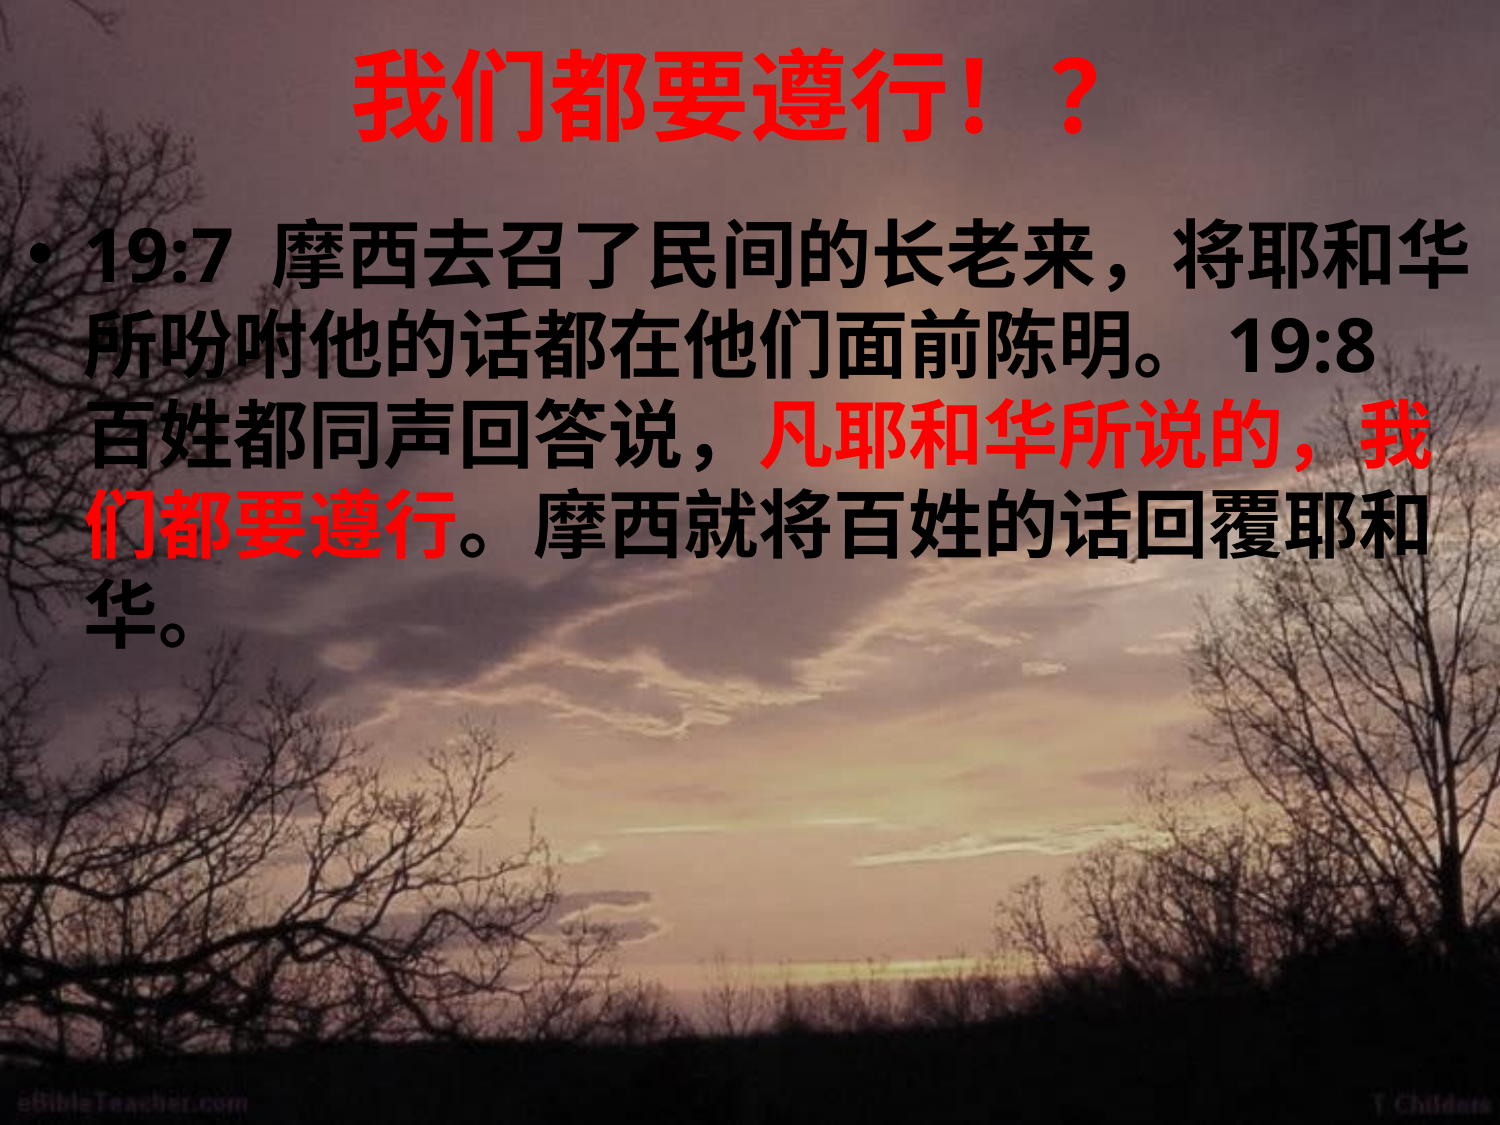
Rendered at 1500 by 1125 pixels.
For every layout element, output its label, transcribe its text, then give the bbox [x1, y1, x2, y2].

list 19:7 摩西去召了民间的长老来，将耶和华所吩咐他的话都在他们面前陈明。19:8 百姓都同声回答说，凡耶和华所说的，我们都要遵行。摩西就将百姓的话回覆耶和华。 [12, 200, 1500, 1075]
title 我们都要遵行！？ [75, 0, 1425, 188]
picture [0, 0, 1500, 1125]
